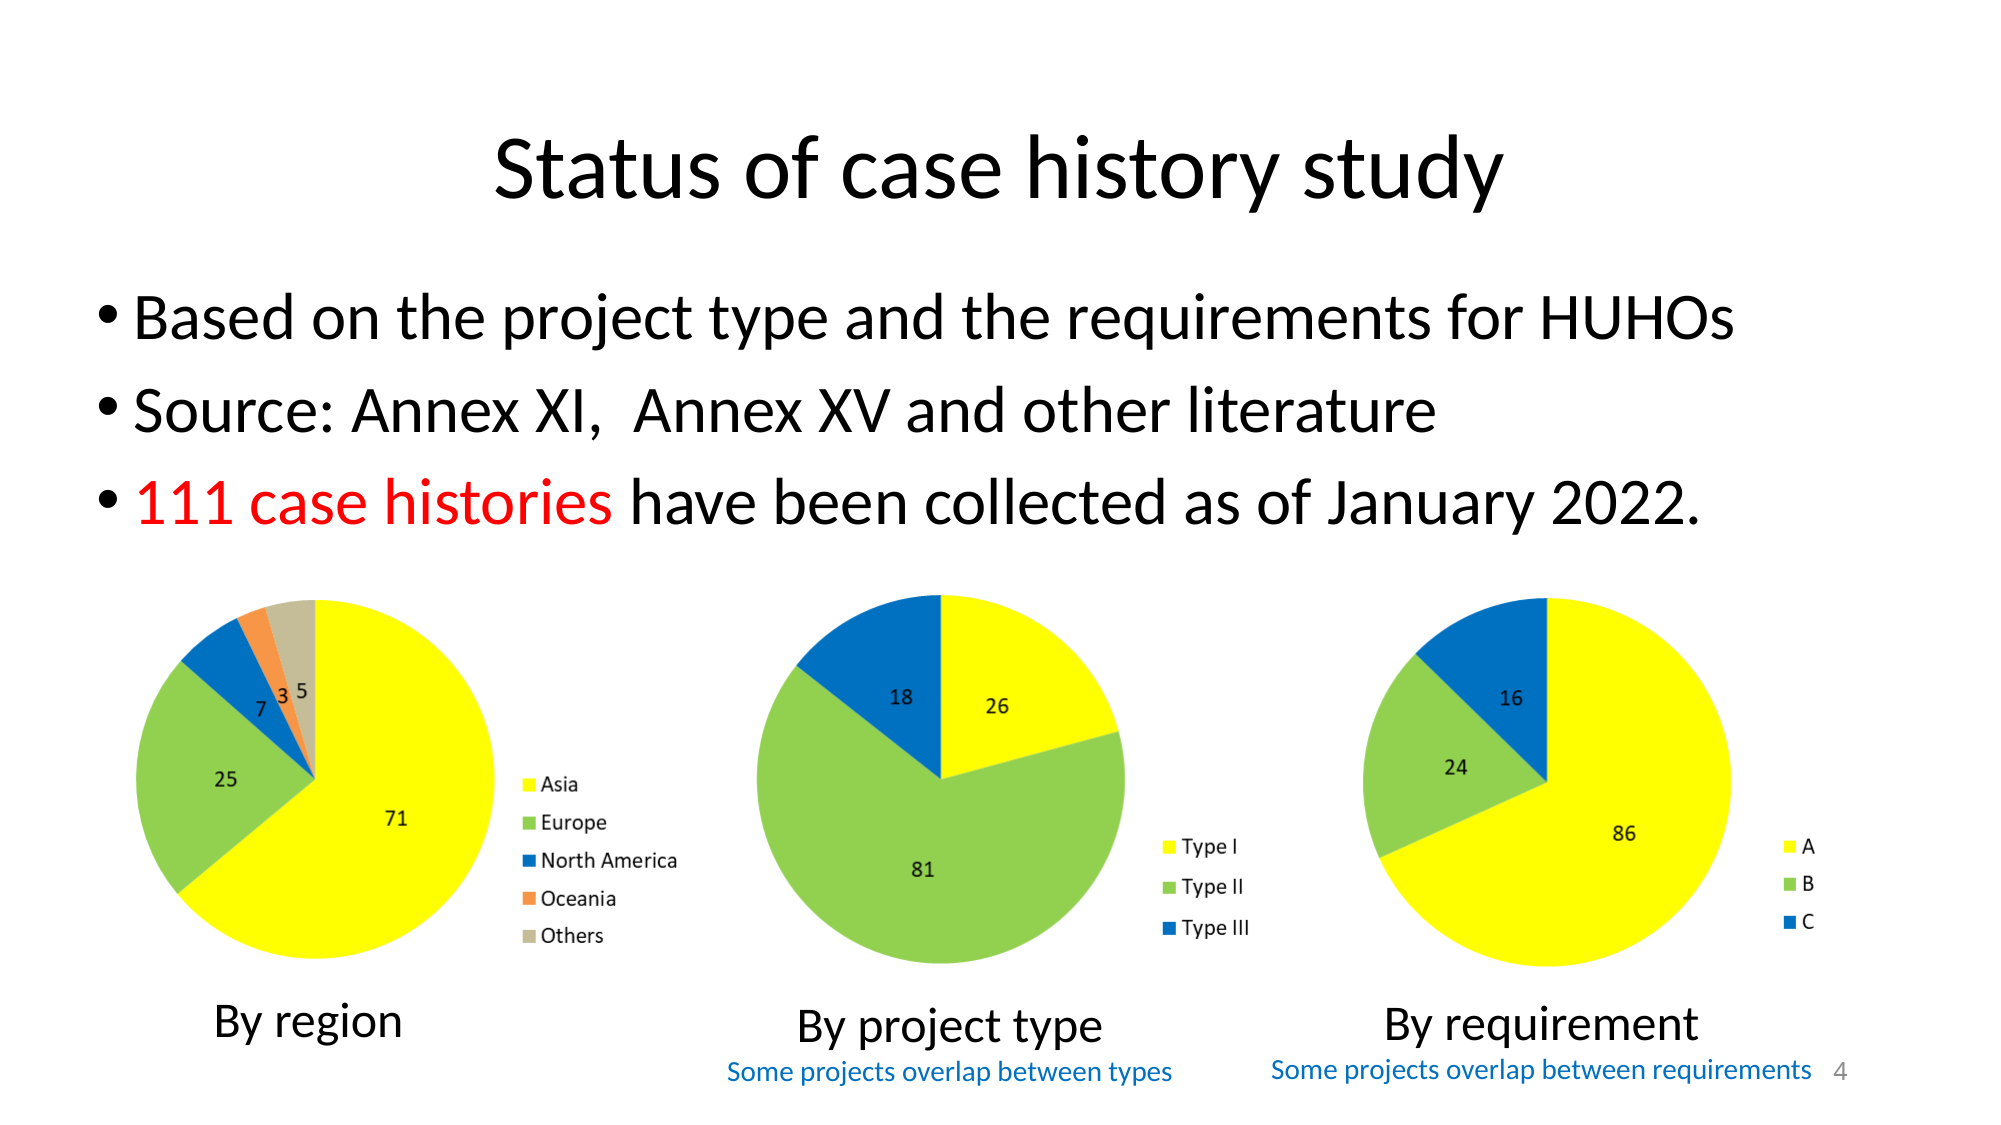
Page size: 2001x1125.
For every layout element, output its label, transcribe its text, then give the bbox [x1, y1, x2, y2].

list Based on the project type and the requirements for HUHOs Source: Annex XI, Annex XV and other literature 111 case histories have been collected as of January 2022. [81, 265, 1975, 577]
text_box By project type Some projects overlap between types [672, 986, 1228, 1110]
text_box By requirement Some projects overlap between requirements [1228, 986, 1867, 1107]
text_box By region [198, 987, 435, 1063]
picture [113, 572, 1874, 989]
title Status of case history study [137, 59, 1863, 265]
